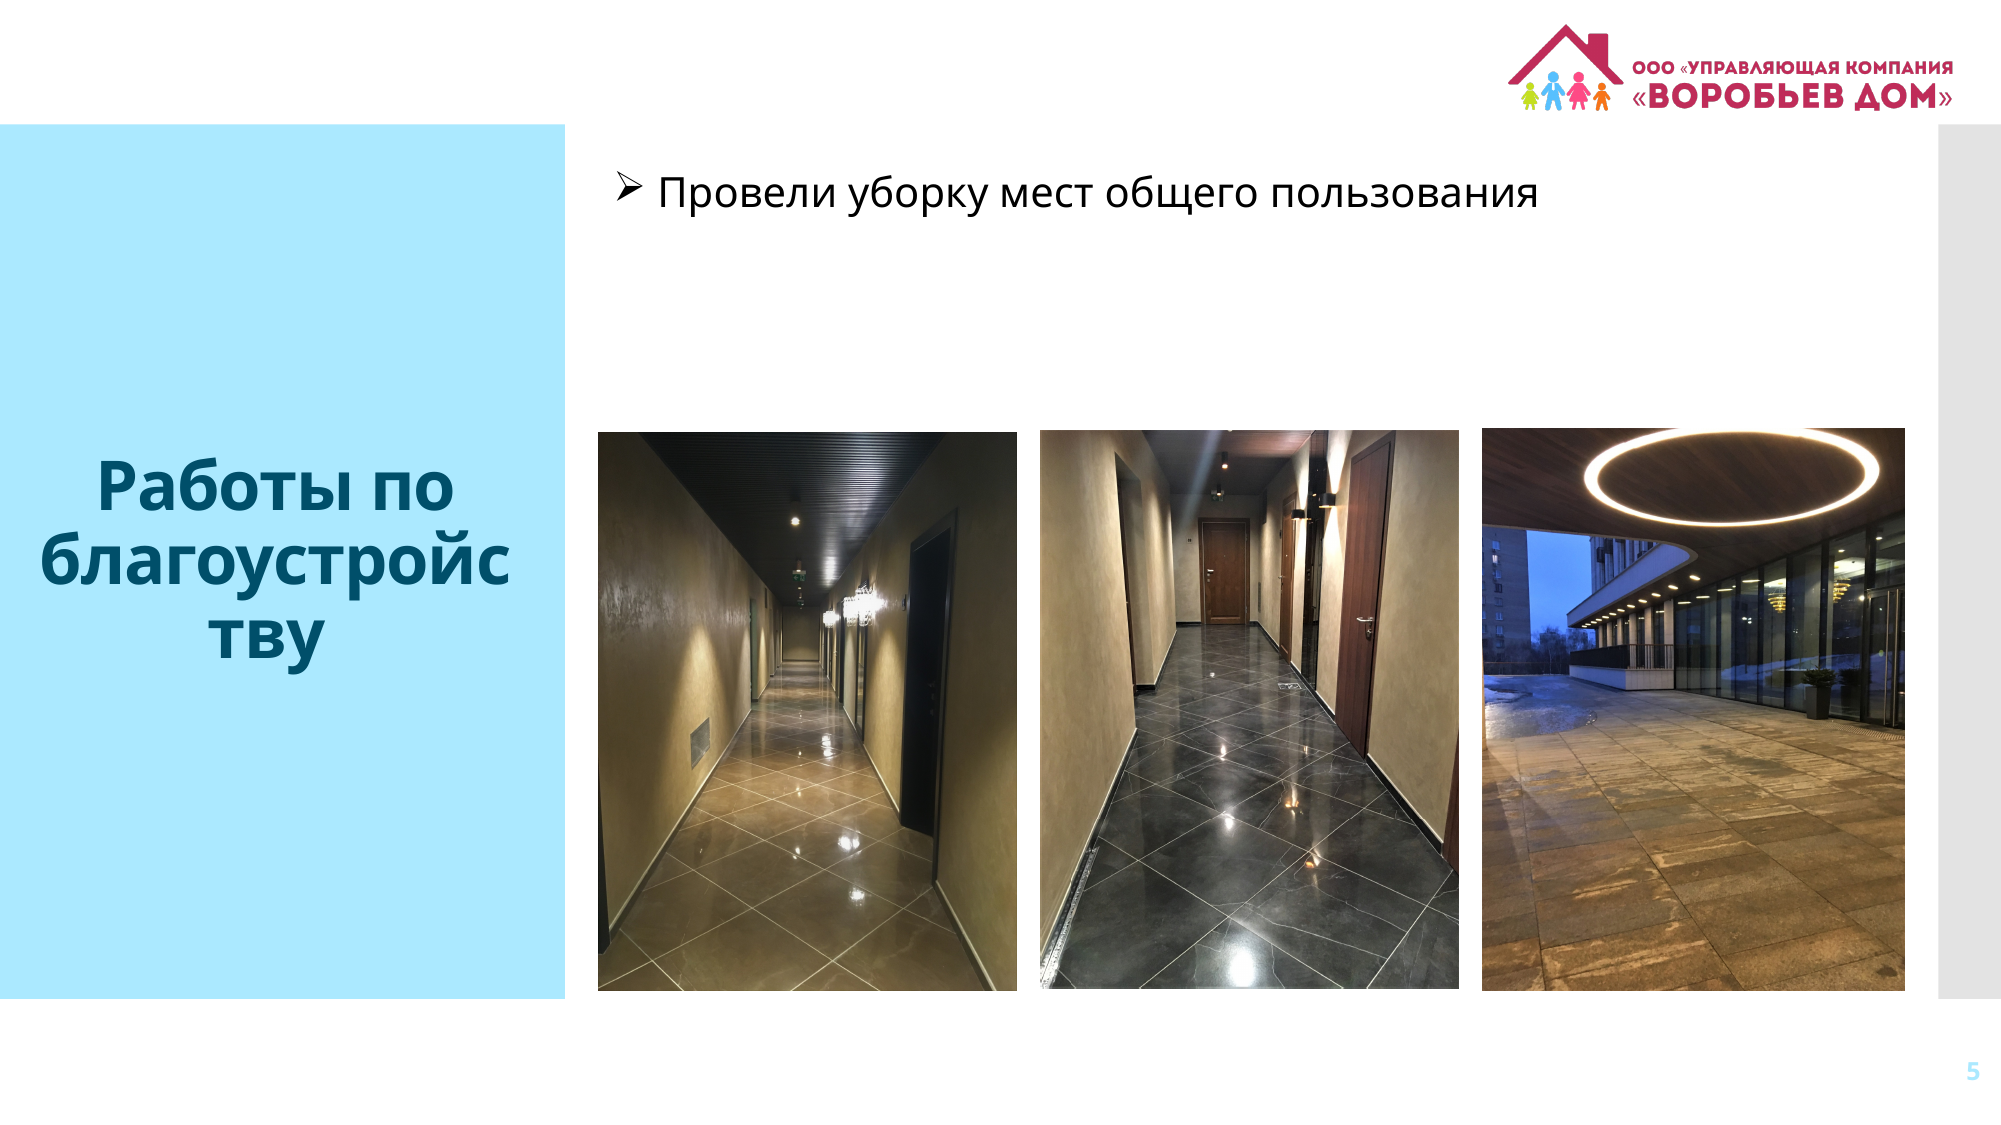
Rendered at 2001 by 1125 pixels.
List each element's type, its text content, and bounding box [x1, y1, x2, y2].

picture [1508, 24, 1953, 112]
picture [1040, 430, 1459, 989]
list Провели уборку мест общего пользования [598, 85, 1799, 303]
picture [1482, 427, 1905, 991]
picture [597, 432, 1017, 991]
slide_number 5 [1744, 1042, 1996, 1103]
text_box Работы по благоустройству [9, 194, 541, 931]
